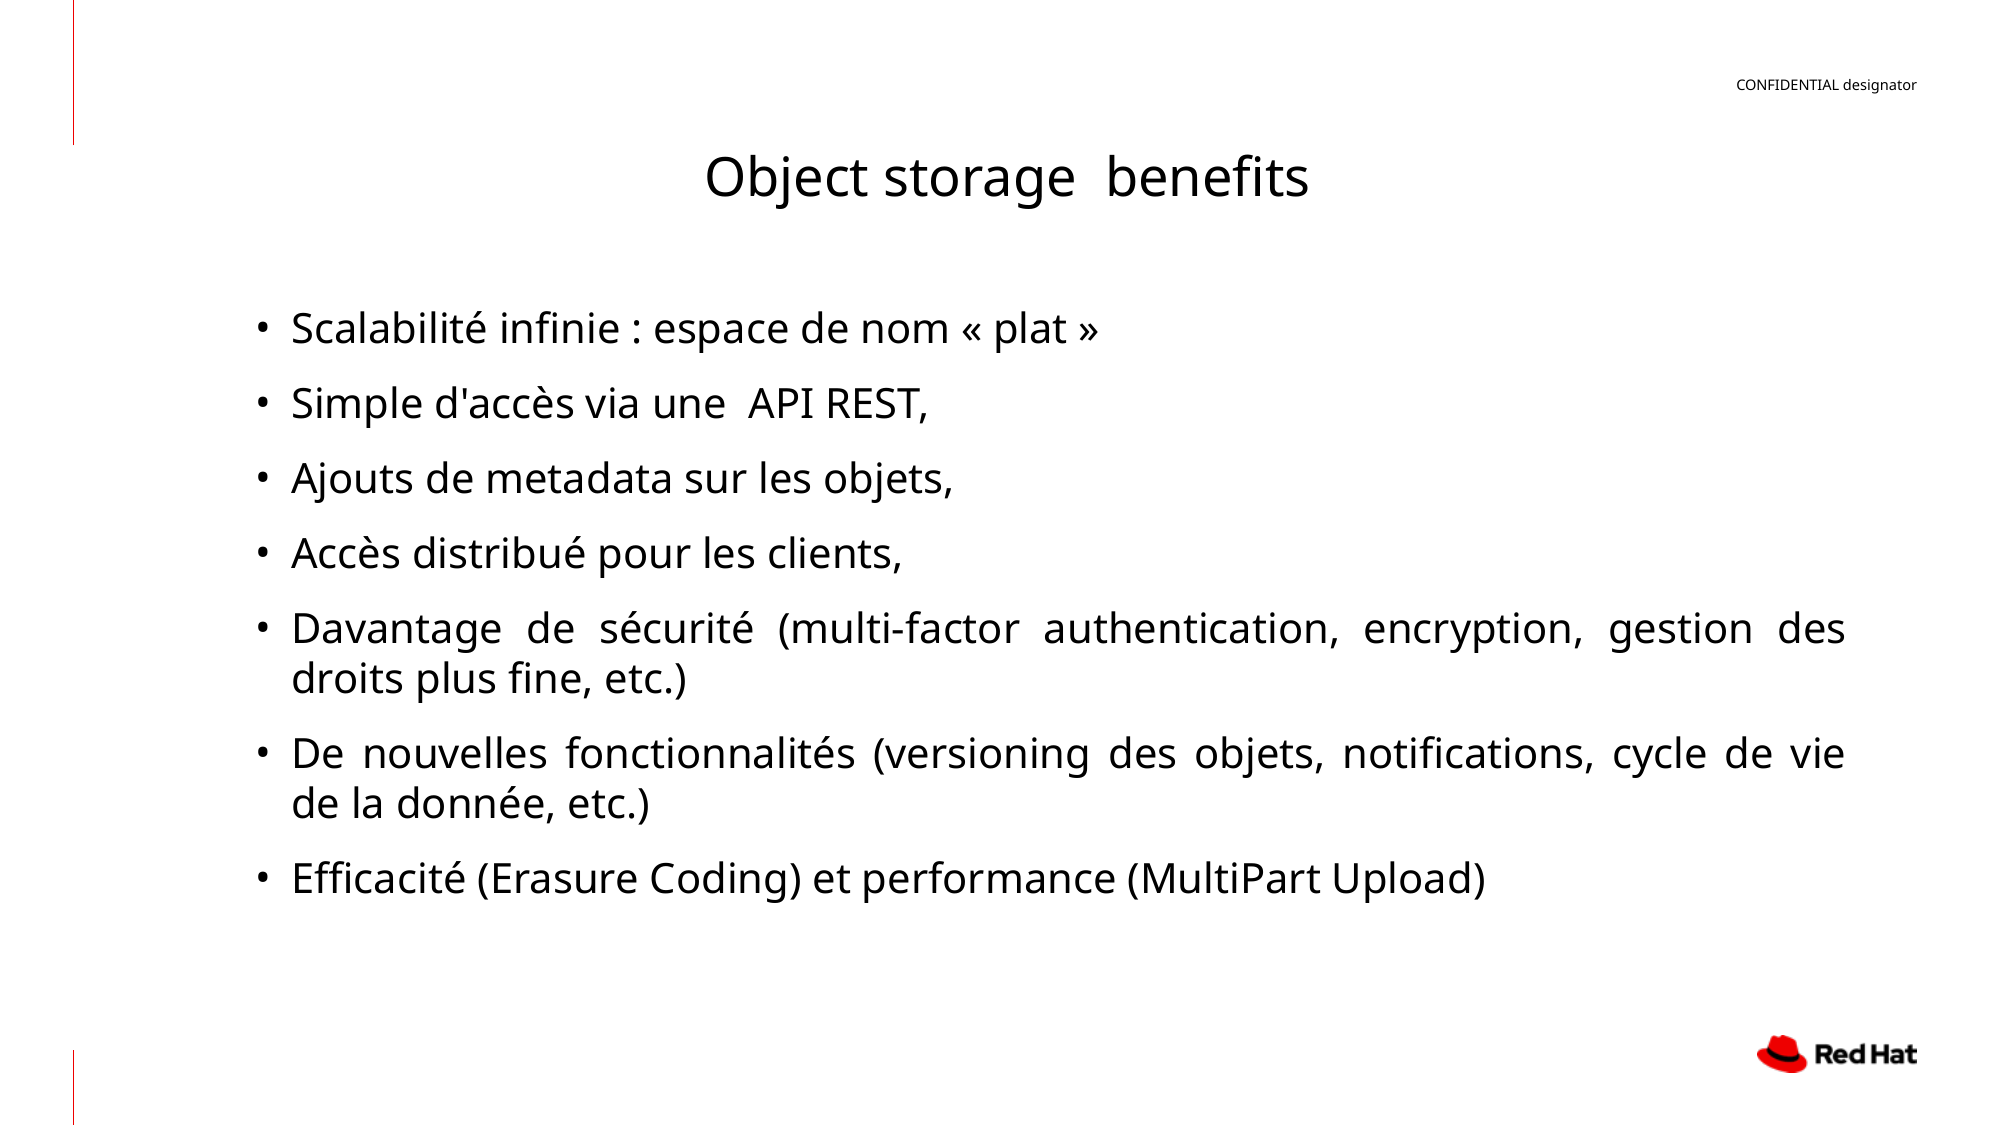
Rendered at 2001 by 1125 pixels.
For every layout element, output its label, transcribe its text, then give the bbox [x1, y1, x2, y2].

picture [1757, 1035, 1917, 1073]
title Object storage benefits [97, 68, 1932, 228]
text_box Scalabilité infinie : espace de nom « plat » Simple d'accès via une API REST, Ajouts de metadata sur les objets, Accès distribué pour les clients, Davantage de sécurité (multi-factor authentication, encryption, gestion des droits plus fine, etc.) De nouvelles fonctionnalités (versioning des objets, notifications, cycle de vie de la donnée, etc.) Efficacité (Erasure Coding) et performance (MultiPart Upload) [238, 294, 1863, 991]
